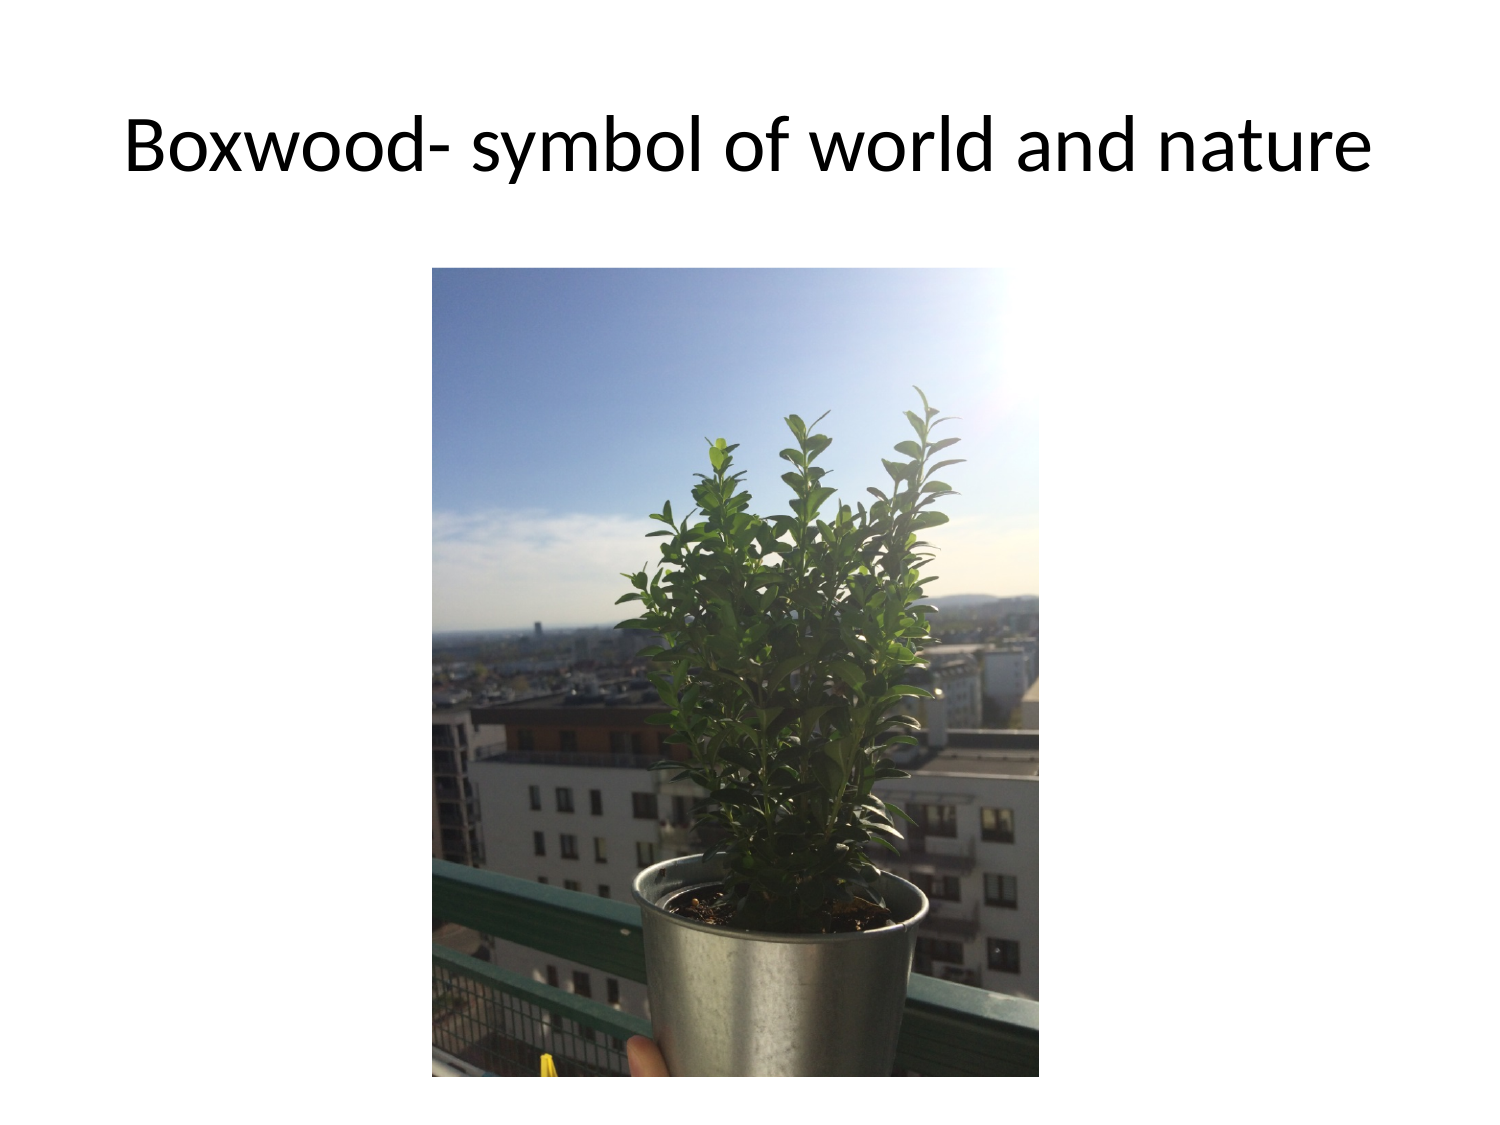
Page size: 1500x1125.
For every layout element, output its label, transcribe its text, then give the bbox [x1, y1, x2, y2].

title Boxwood- symbol of world and nature [75, 45, 1425, 233]
picture [432, 977, 1039, 1076]
picture [432, 269, 1039, 368]
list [329, 368, 1140, 977]
